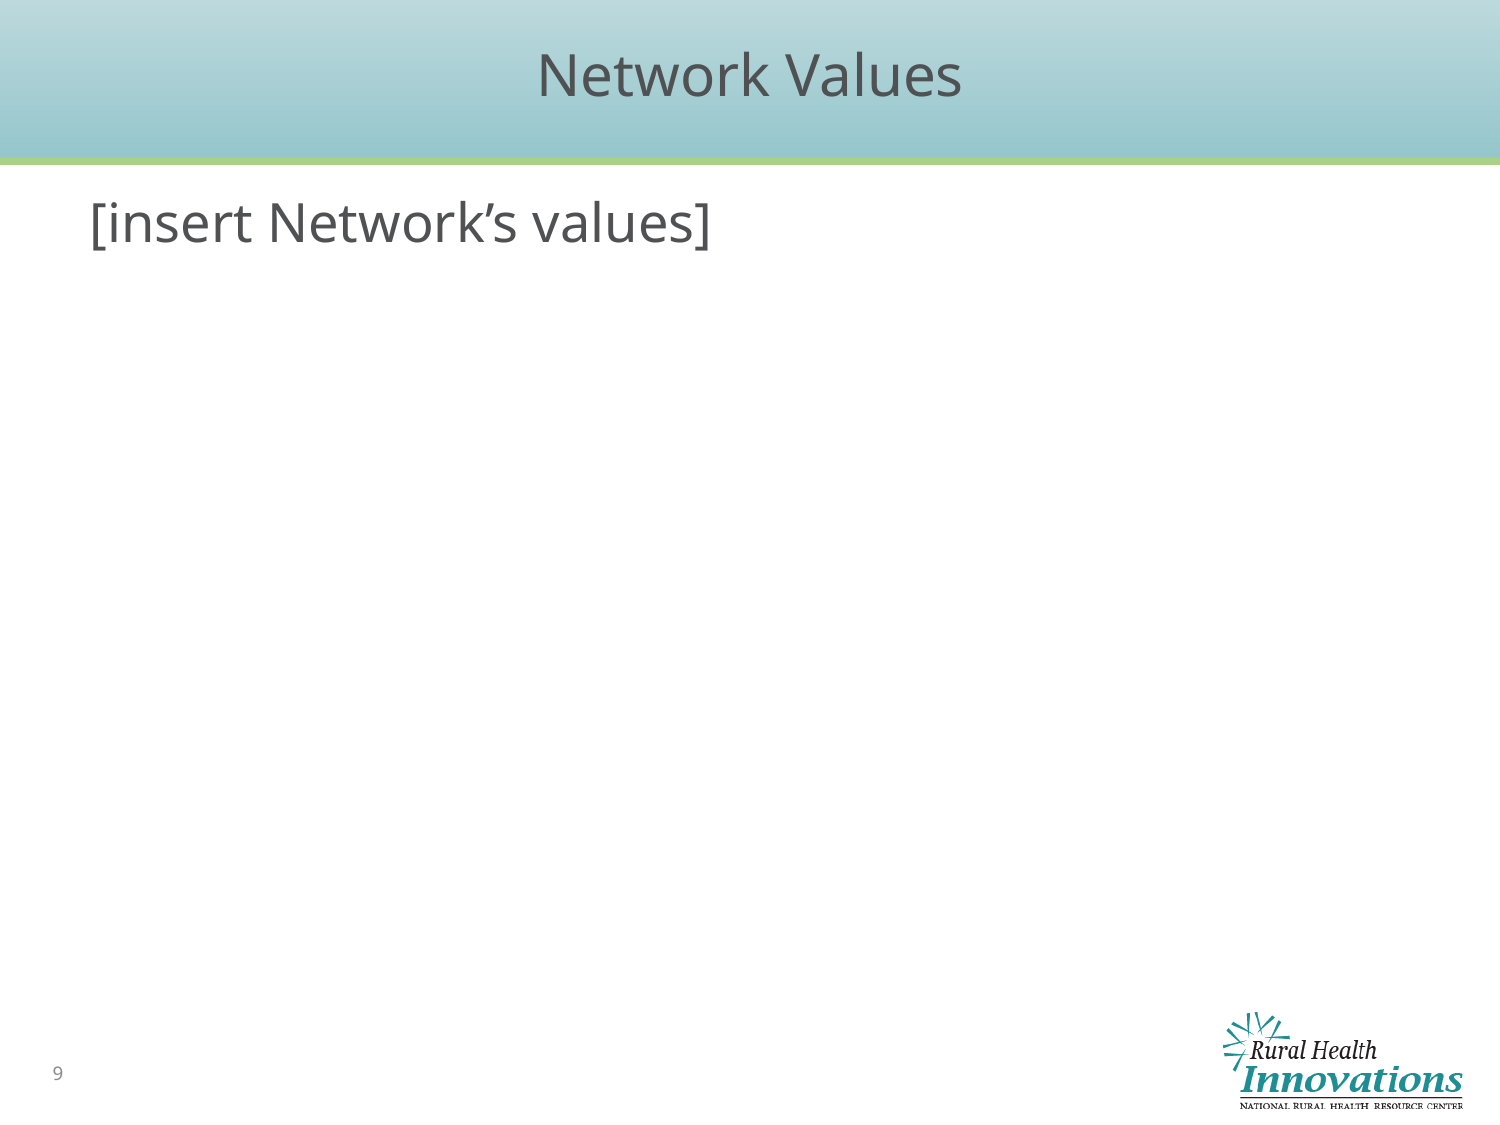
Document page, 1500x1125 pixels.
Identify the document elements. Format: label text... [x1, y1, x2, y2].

slide_number 9 [37, 1044, 375, 1105]
picture [1223, 1012, 1463, 1109]
title Network Values [0, 0, 1500, 155]
picture [0, 155, 1500, 165]
list [insert Network’s values] [75, 188, 1425, 998]
